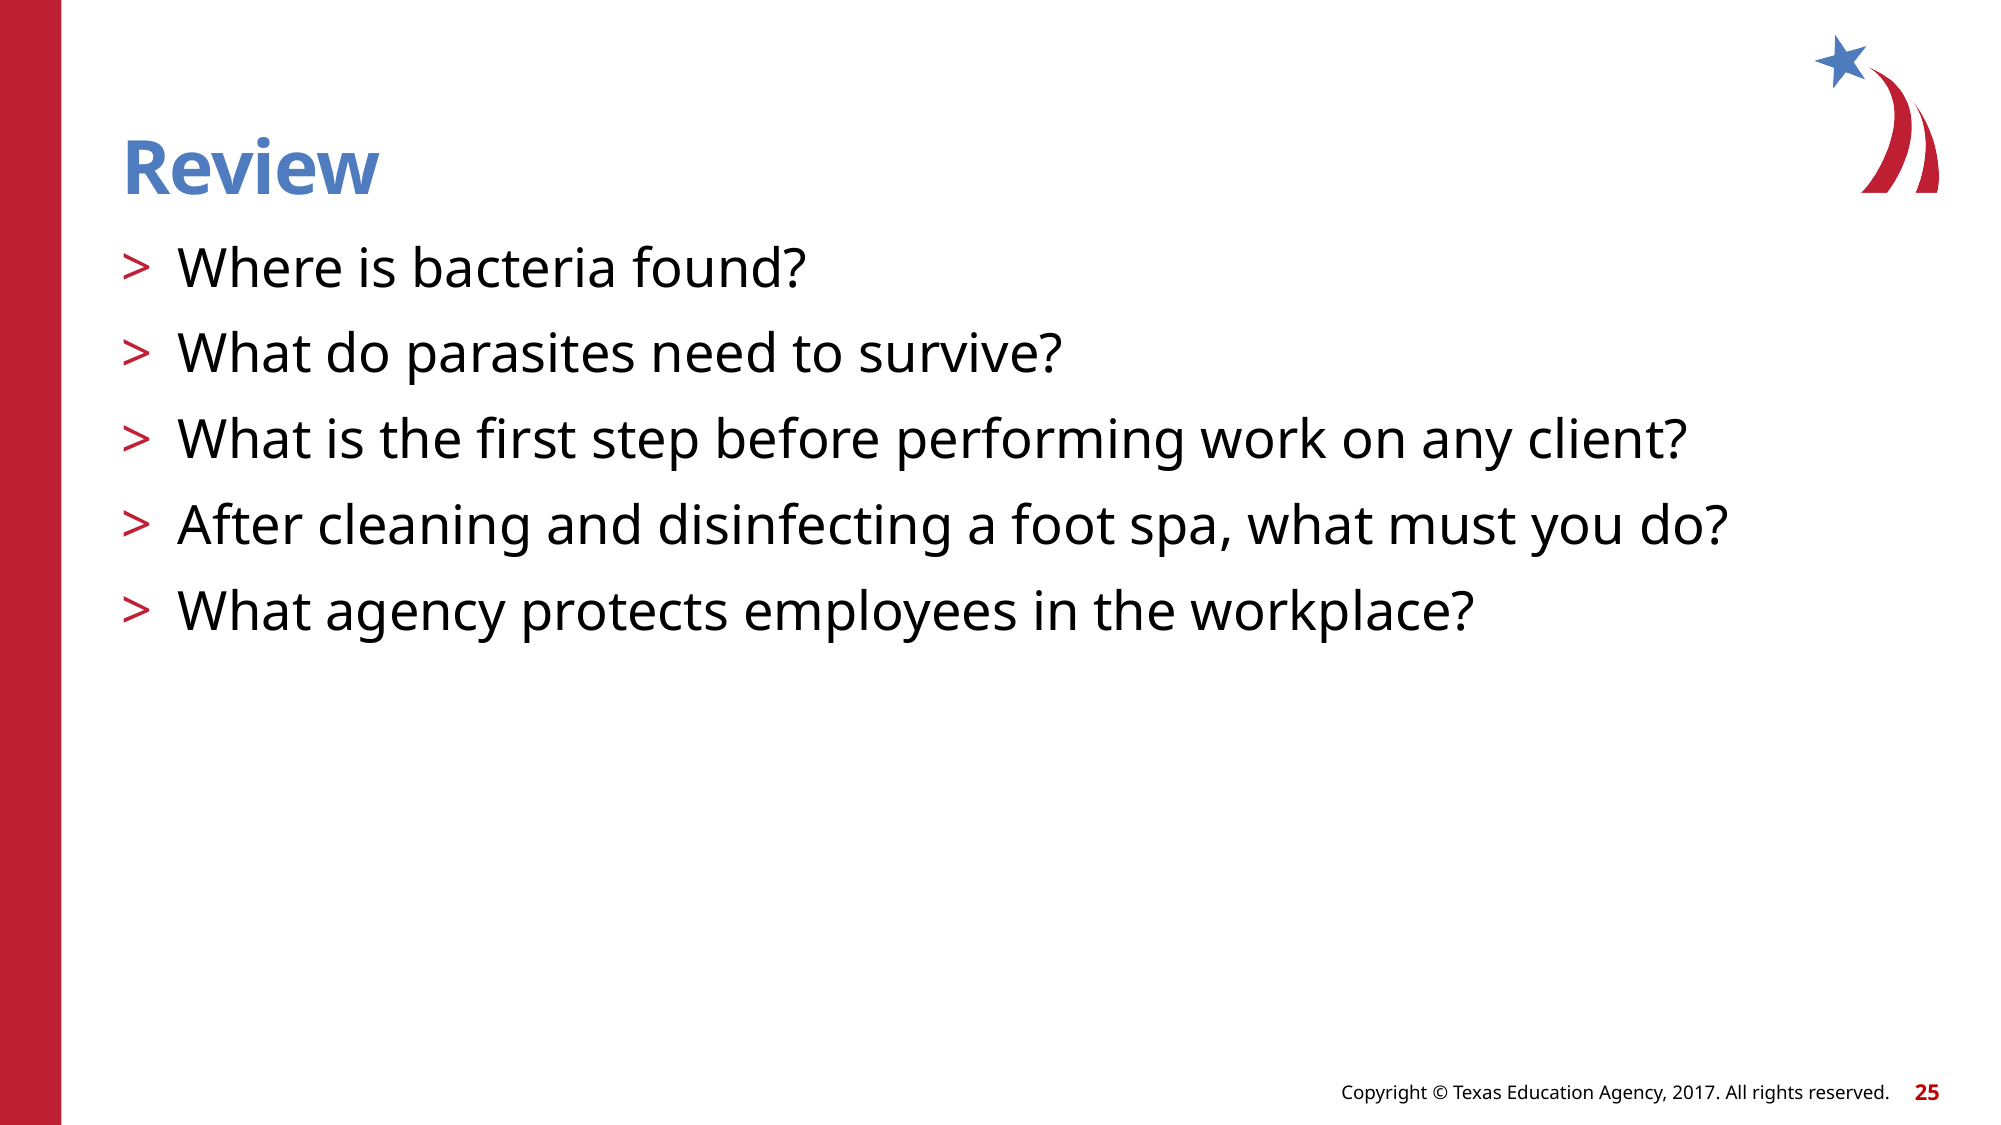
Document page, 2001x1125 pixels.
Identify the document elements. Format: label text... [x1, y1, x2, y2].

list Where is bacteria found? What do parasites need to survive? What is the first step before performing work on any client? After cleaning and disinfecting a foot spa, what must you do? What agency protects employees in the workplace? [121, 233, 1936, 1010]
picture [1814, 34, 1939, 193]
title Review [121, 66, 1772, 211]
